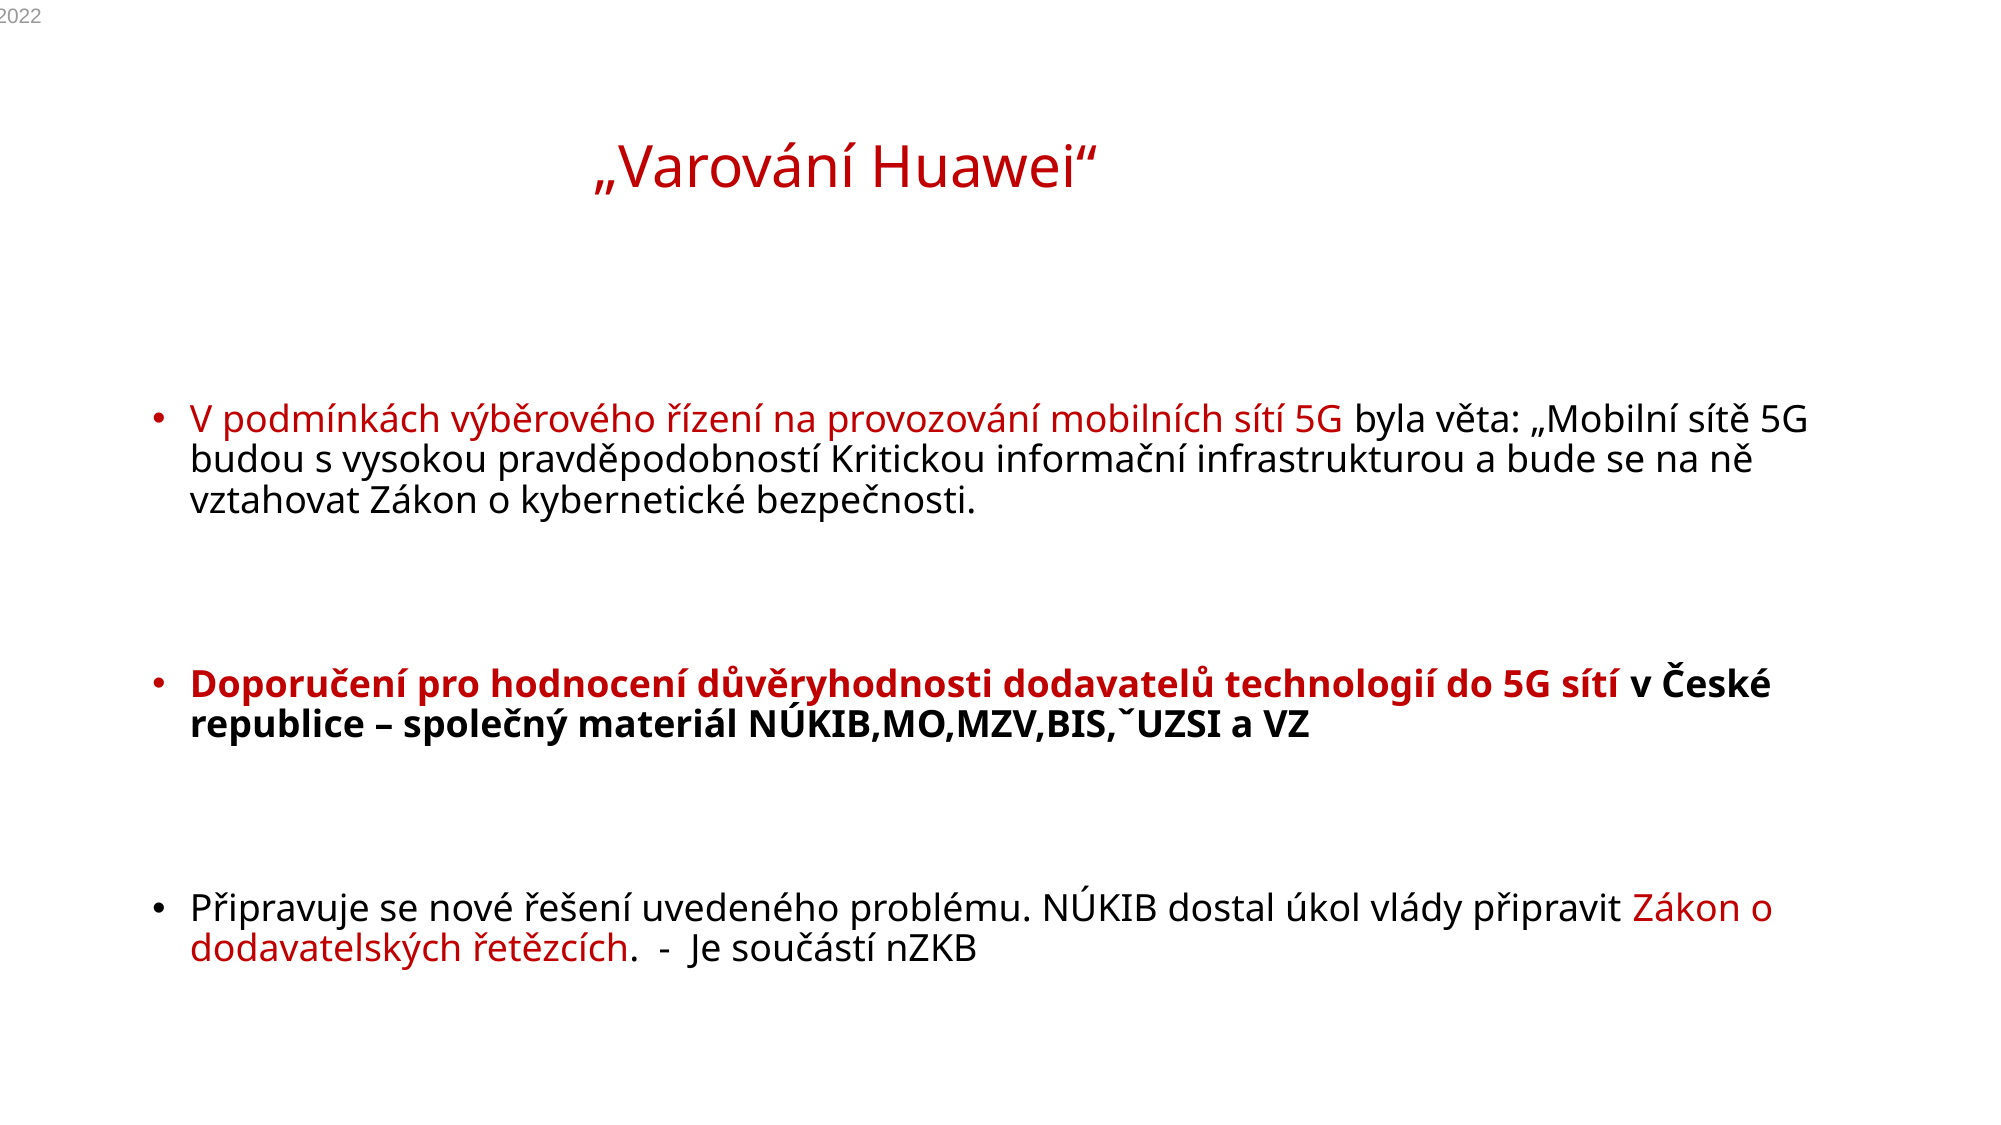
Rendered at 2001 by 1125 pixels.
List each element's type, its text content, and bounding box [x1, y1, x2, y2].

title „Varování Huawei“ [137, 59, 1863, 278]
text_box 7. únor 2022 [0, 2, 192, 73]
list V podmínkách výběrového řízení na provozování mobilních sítí 5G byla věta: „Mobilní sítě 5G budou s vysokou pravděpodobností Kritickou informační infrastrukturou a bude se na ně vztahovat Zákon o kybernetické bezpečnosti. Doporučení pro hodnocení důvěryhodnosti dodavatelů technologií do 5G sítí v České republice – společný materiál NÚKIB,MO,MZV,BIS,ˇUZSI a VZ Připravuje se nové řešení uvedeného problému. NÚKIB dostal úkol vlády připravit Zákon o dodavatelských řetězcích. - Je součástí nZKB [137, 392, 1863, 984]
